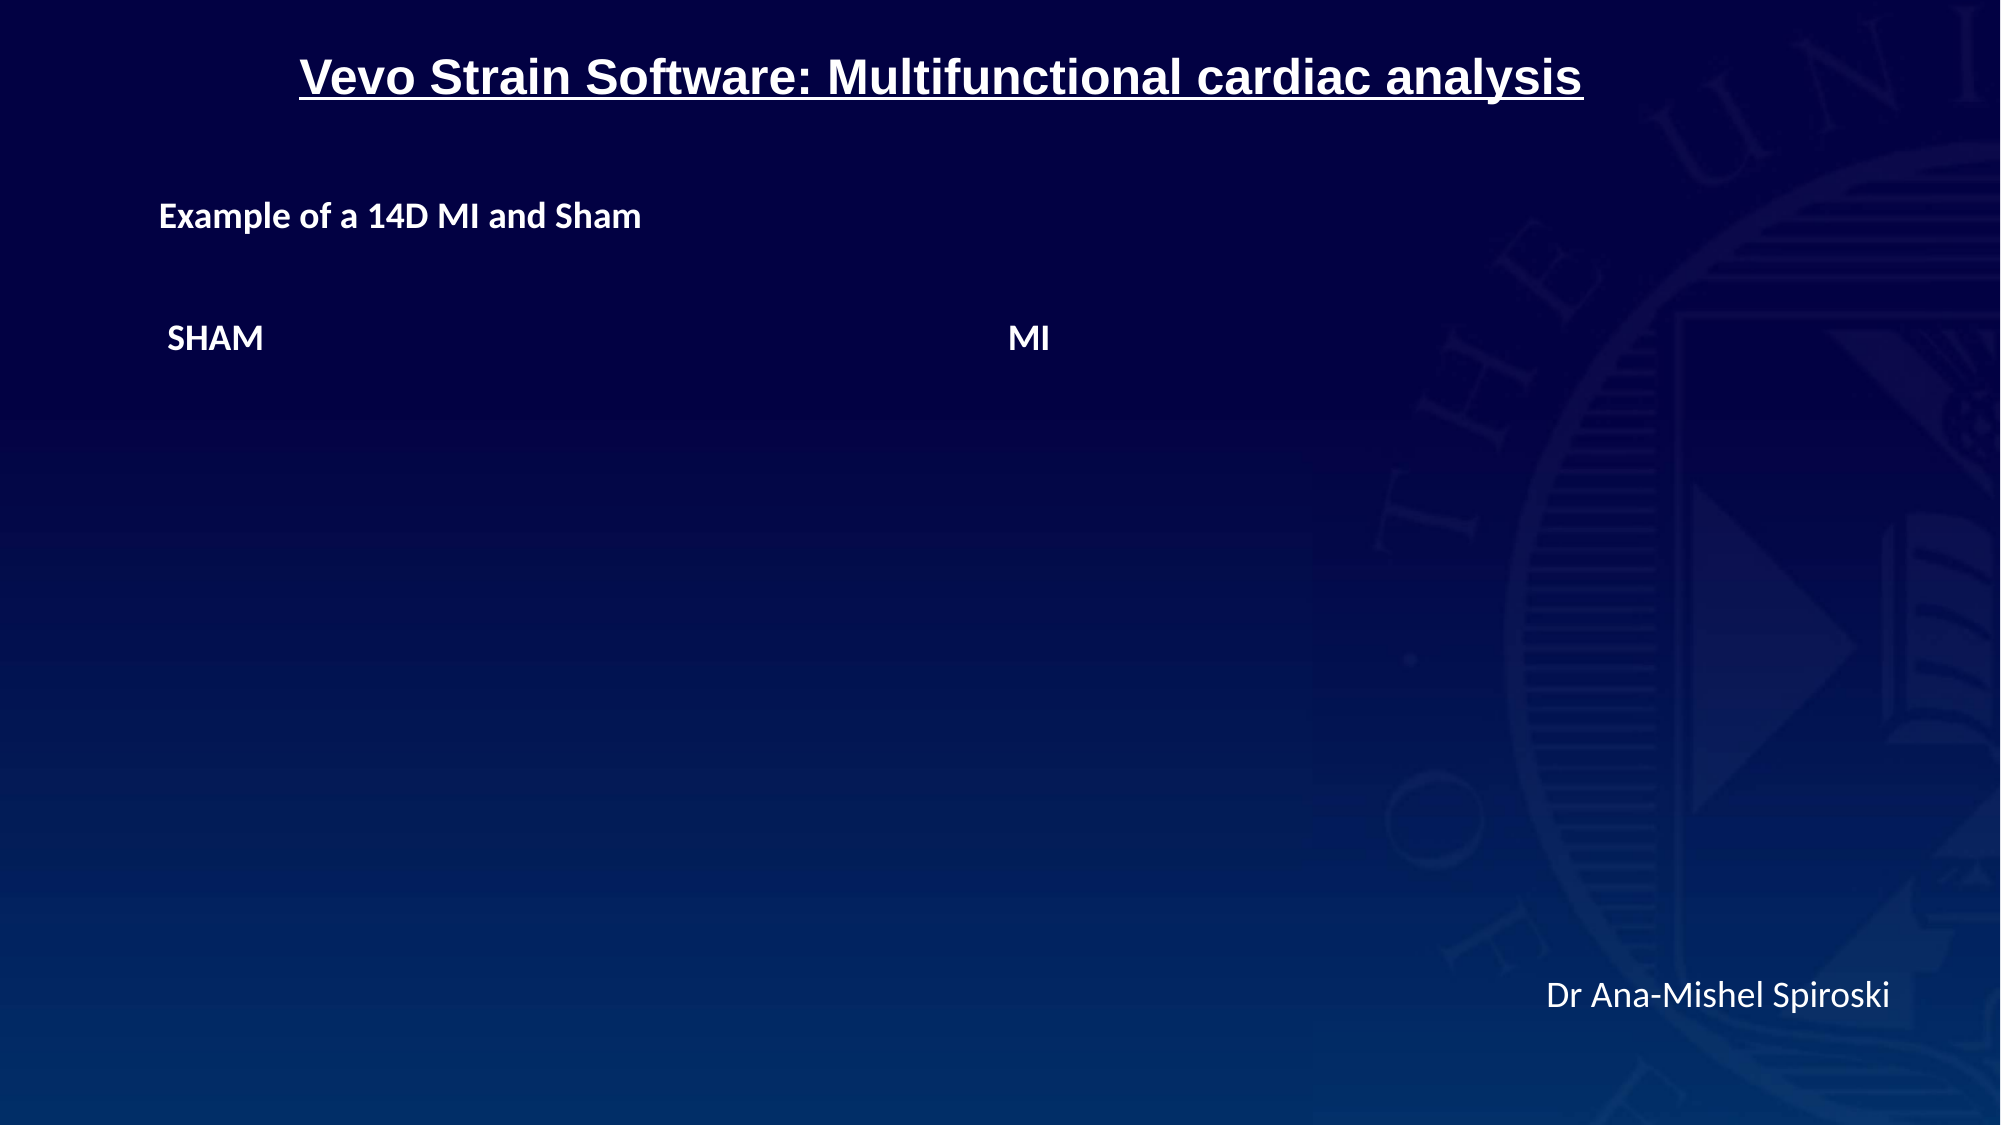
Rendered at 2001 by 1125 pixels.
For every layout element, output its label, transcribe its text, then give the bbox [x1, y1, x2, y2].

text_box Vevo Strain Software: Multifunctional cardiac analysis [284, 43, 1599, 113]
picture [0, 0, 2001, 1125]
text_box Dr Ana-Mishel Spiroski [1531, 962, 1906, 1023]
text_box Example of a 14D MI and Sham SHAM MI [59, 188, 1966, 375]
